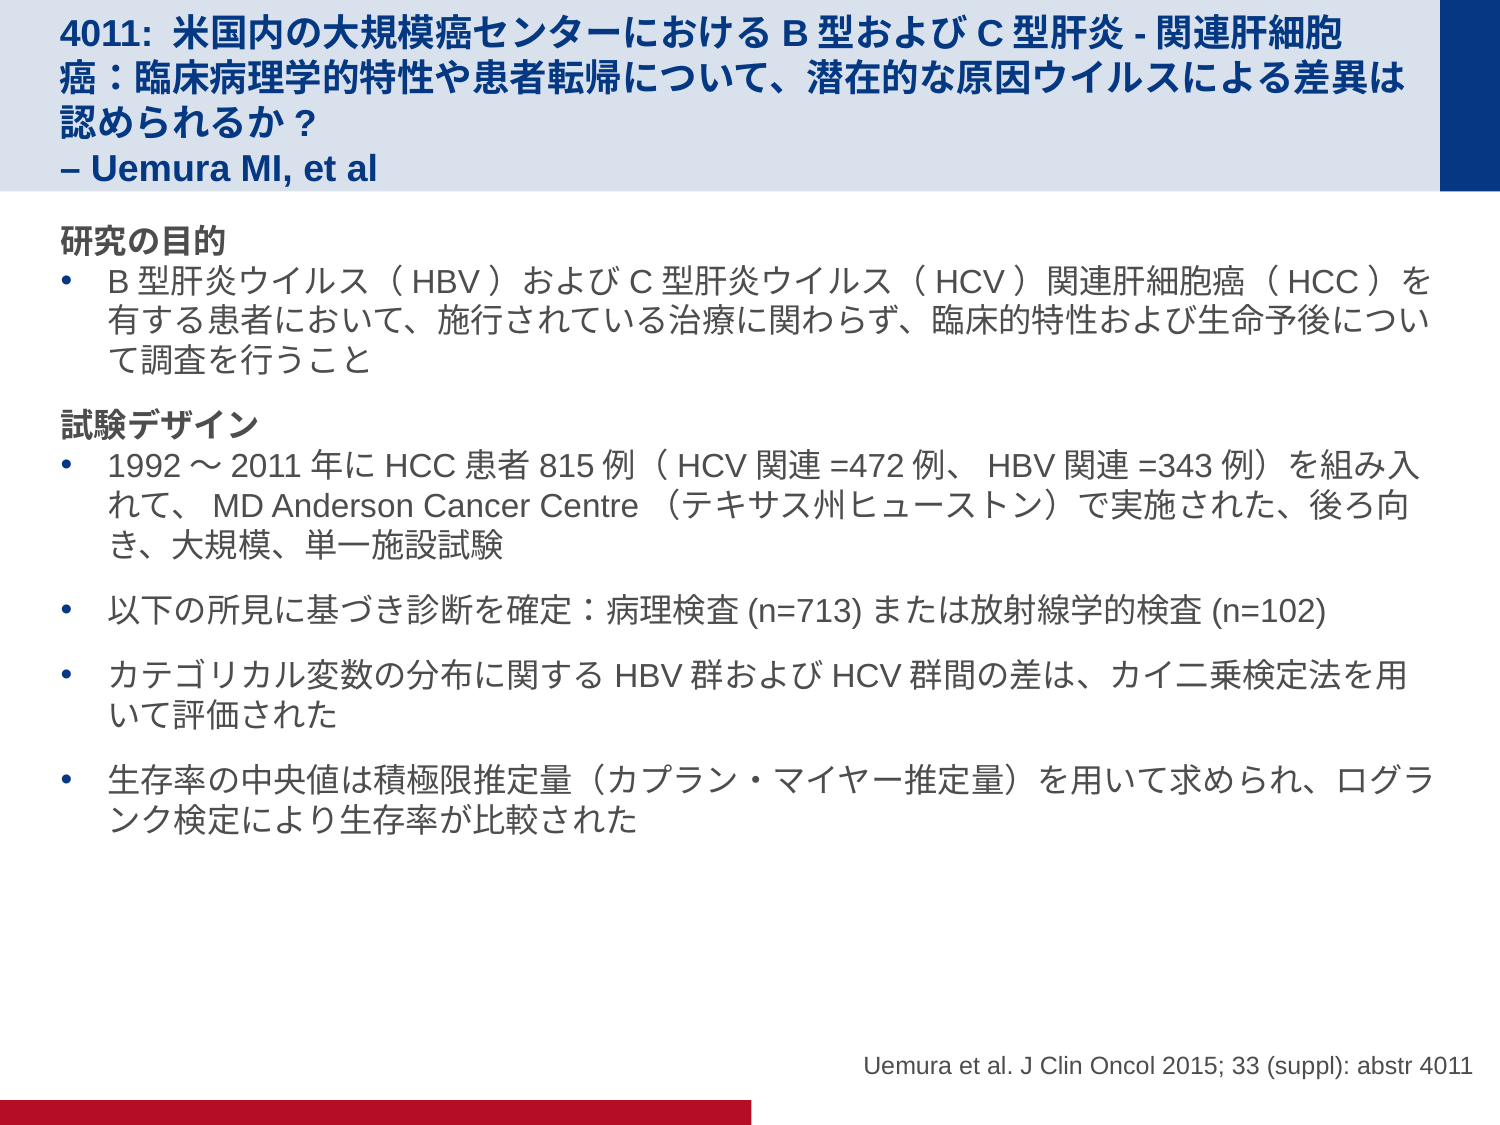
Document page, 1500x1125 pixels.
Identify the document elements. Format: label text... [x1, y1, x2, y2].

text_box 研究の目的 B型肝炎ウイルス（HBV）およびC型肝炎ウイルス（HCV）関連肝細胞癌（HCC）を有する患者において、施行されている治療に関わらず、臨床的特性および生命予後について調査を行うこと 試験デザイン 1992～2011年にHCC患者815例（HCV関連=472例、HBV関連=343例）を組み入れて、MD Anderson Cancer Centre（テキサス州ヒューストン）で実施された、後ろ向き、大規模、単一施設試験 以下の所見に基づき診断を確定：病理検査(n=713)または放射線学的検査(n=102) カテゴリカル変数の分布に関するHBV群およびHCV群間の差は、カイ二乗検定法を用いて評価された 生存率の中央値は積極限推定量（カプラン・マイヤー推定量）を用いて求められ、ログランク検定により生存率が比較された [60, 212, 1455, 911]
list Uemura et al. J Clin Oncol 2015; 33 (suppl): abstr 4011 [762, 999, 1475, 1080]
title 4011: 米国内の大規模癌センターにおけるB型およびC型肝炎-関連肝細胞癌：臨床病理学的特性や患者転帰について、潜在的な原因ウイルスによる差異は認められるか? – Uemura MI, et al [59, 29, 1412, 162]
